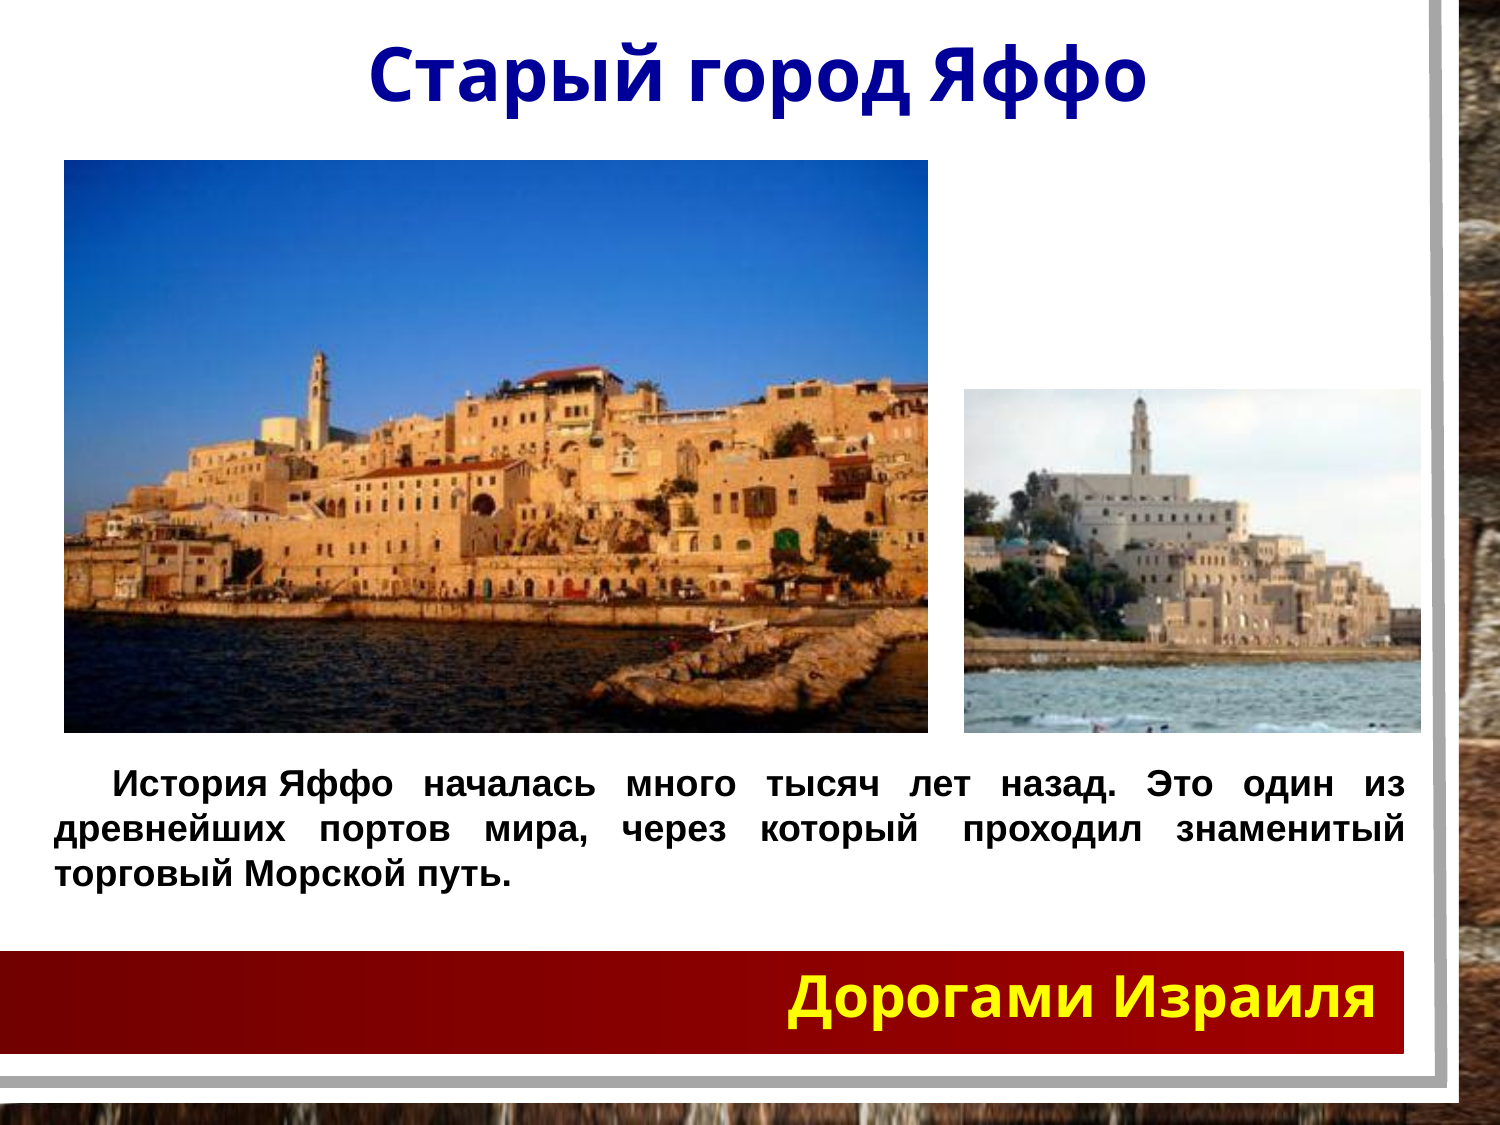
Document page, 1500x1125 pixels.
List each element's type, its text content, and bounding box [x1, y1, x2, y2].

picture [64, 160, 928, 733]
picture [964, 389, 1421, 733]
picture [0, 0, 1500, 1125]
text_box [1434, 0, 1442, 1083]
text_box Старый город Яффо [352, 19, 1165, 124]
text_box Дорогами Израиля [773, 951, 1393, 1037]
text_box История Яффо началась много тысяч лет назад. Это один из древнейших портов мира, через который проходил знаменитый торговый Морской путь. [39, 751, 1422, 902]
text_box [0, 950, 1406, 1056]
